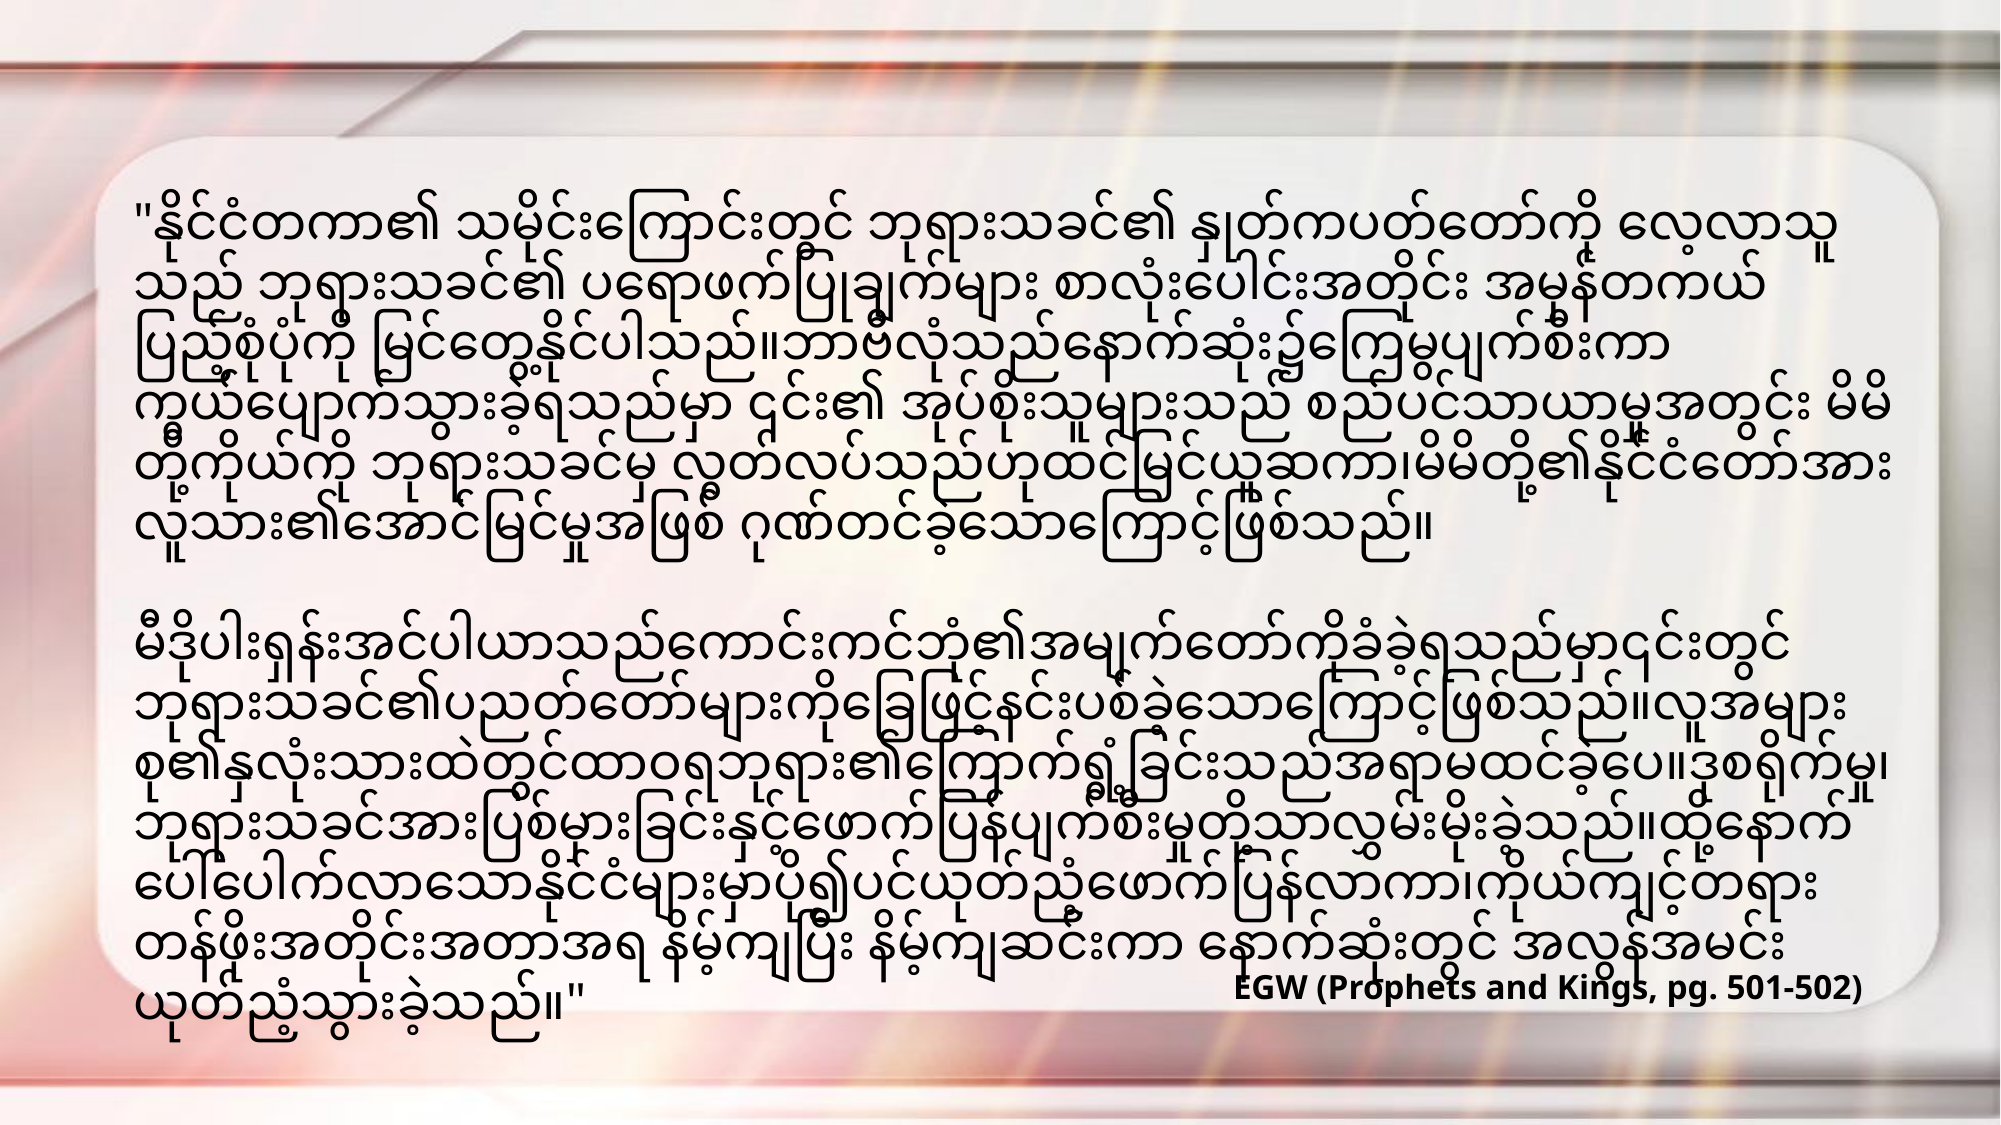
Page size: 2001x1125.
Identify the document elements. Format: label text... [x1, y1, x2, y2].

text_box "နိုင်ငံတကာ၏ သမိုင်းကြောင်းတွင် ဘုရားသခင်၏ နှုတ်ကပတ်တော်ကို လေ့လာသူသည် ဘုရားသခင်၏ ပရောဖက်ပြုချက်များ စာလုံးပေါင်းအတိုင်း အမှန်တကယ် ပြည့်စုံပုံကို မြင်တွေ့နိုင်ပါသည်။ဘာဗီလုံသည်နောက်ဆုံး၌ကြေမွပျက်စီးကာကွယ်ပျောက်သွားခဲ့ရသည်မှာ ၎င်း၏ အုပ်စိုးသူများသည် စည်ပင်သာယာမှုအတွင်း မိမိတို့ကိုယ်ကို ဘုရားသခင်မှ လွတ်လပ်သည်ဟုထင်မြင်ယူဆကာ၊မိမိတို့၏နိုင်ငံတော်အားလူသား၏အောင်မြင်မှုအဖြစ် ဂုဏ်တင်ခဲ့သောကြောင့်ဖြစ်သည်။ မီဒိုပါးရှန်းအင်ပါယာသည်ကောင်းကင်ဘုံ၏အမျက်တော်ကိုခံခဲ့ရသည်မှာ၎င်းတွင်ဘုရားသခင်၏ပညတ်တော်များကိုခြေဖြင့်နင်းပစ်ခဲ့သောကြောင့်ဖြစ်သည်။လူအများစု၏နှလုံးသားထဲတွင်ထာဝရဘုရား၏ကြောက်ရွံ့ခြင်းသည်အရာမထင်ခဲ့ပေ။ဒုစရိုက်မှု၊ဘုရားသခင်အားပြစ်မှားခြင်းနှင့်ဖောက်ပြန်ပျက်စီးမှုတို့သာလွှမ်းမိုးခဲ့သည်။ထို့နောက်ပေါ်ပေါက်လာသောနိုင်ငံများမှာပို၍ပင်ယုတ်ညံ့ဖောက်ပြန်လာကာ၊ကိုယ်ကျင့်တရားတန်ဖိုးအတိုင်းအတာအရ နိမ့်ကျပြီး နိမ့်ကျဆင်းကာ နောက်ဆုံးတွင် အလွန်အမင်း ယုတ်ညံ့သွားခဲ့သည်။" [118, 182, 1929, 1125]
picture [0, 0, 2001, 1125]
text_box EGW (Prophets and Kings, pg. 501-502) [1218, 958, 1879, 1014]
